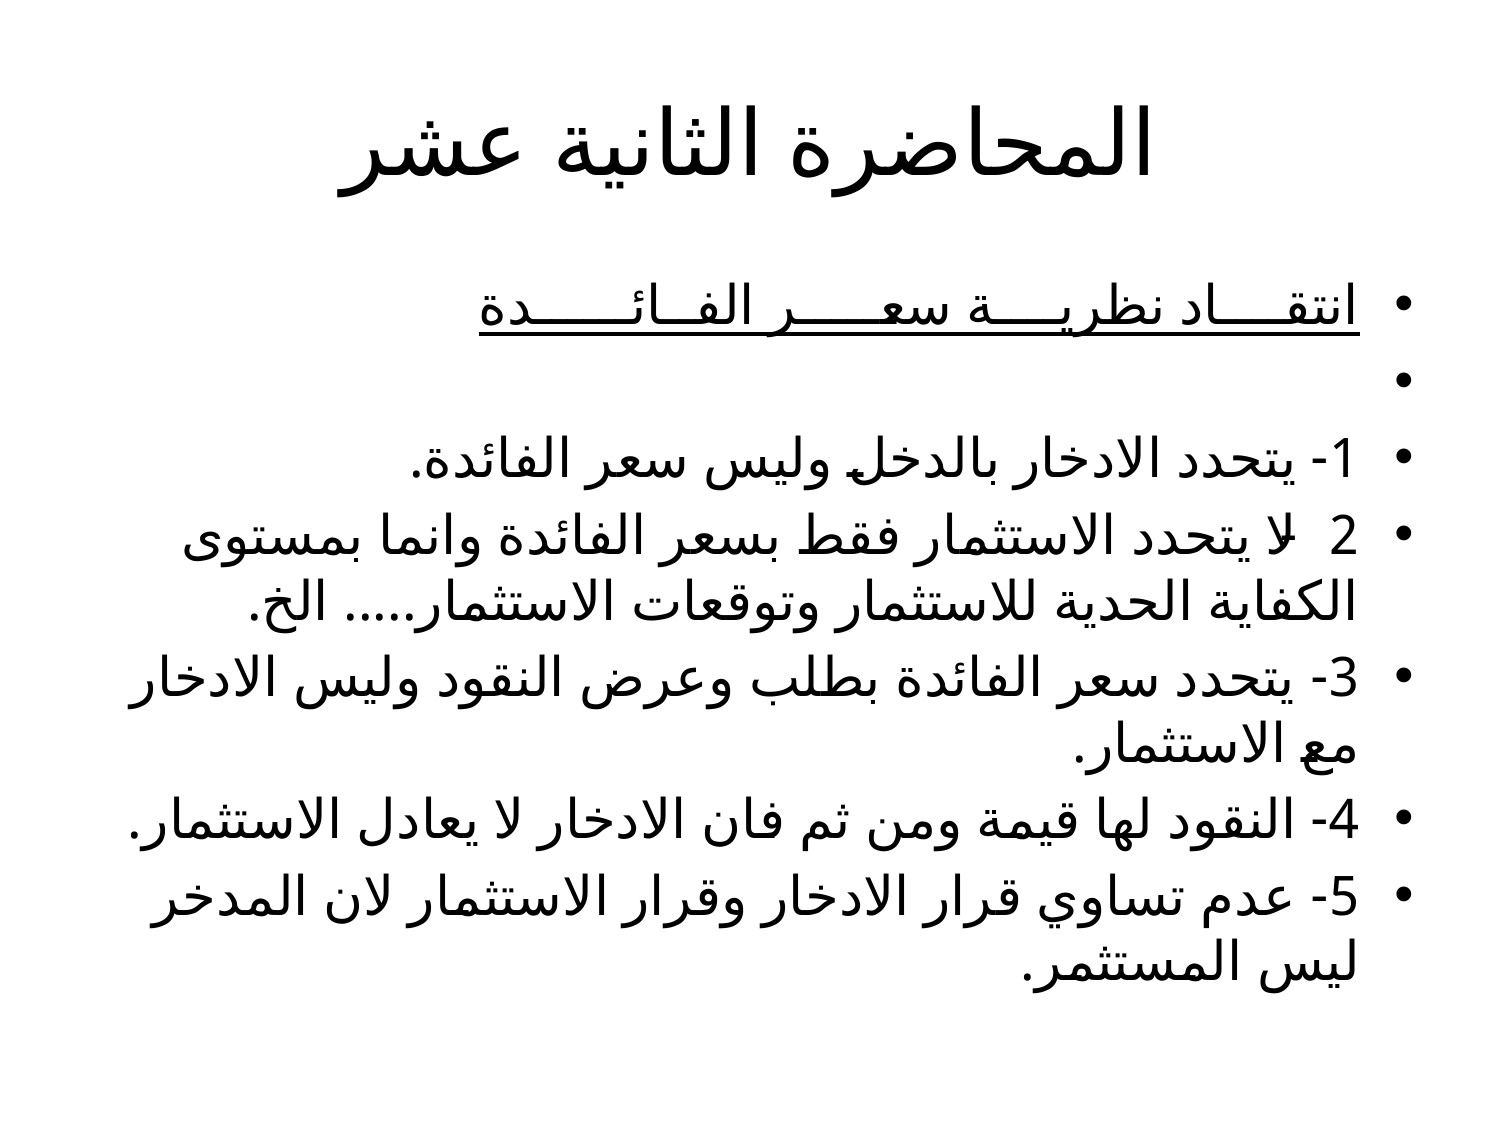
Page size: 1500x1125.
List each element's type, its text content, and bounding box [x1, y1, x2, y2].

list انتقــــاد نظريــــة سعـــــر الفــائــــــدة 1- يتحدد الادخار بالدخل وليس سعر الفائدة. 2- لا يتحدد الاستثمار فقط بسعر الفائدة وانما بمستوى الكفاية الحدية للاستثمار وتوقعات الاستثمار..... الخ. 3- يتحدد سعر الفائدة بطلب وعرض النقود وليس الادخار مع الاستثمار. 4- النقود لها قيمة ومن ثم فان الادخار لا يعادل الاستثمار. 5- عدم تساوي قرار الادخار وقرار الاستثمار لان المدخر ليس المستثمر. [75, 262, 1425, 1005]
title المحاضرة الثانية عشر [75, 45, 1425, 233]
